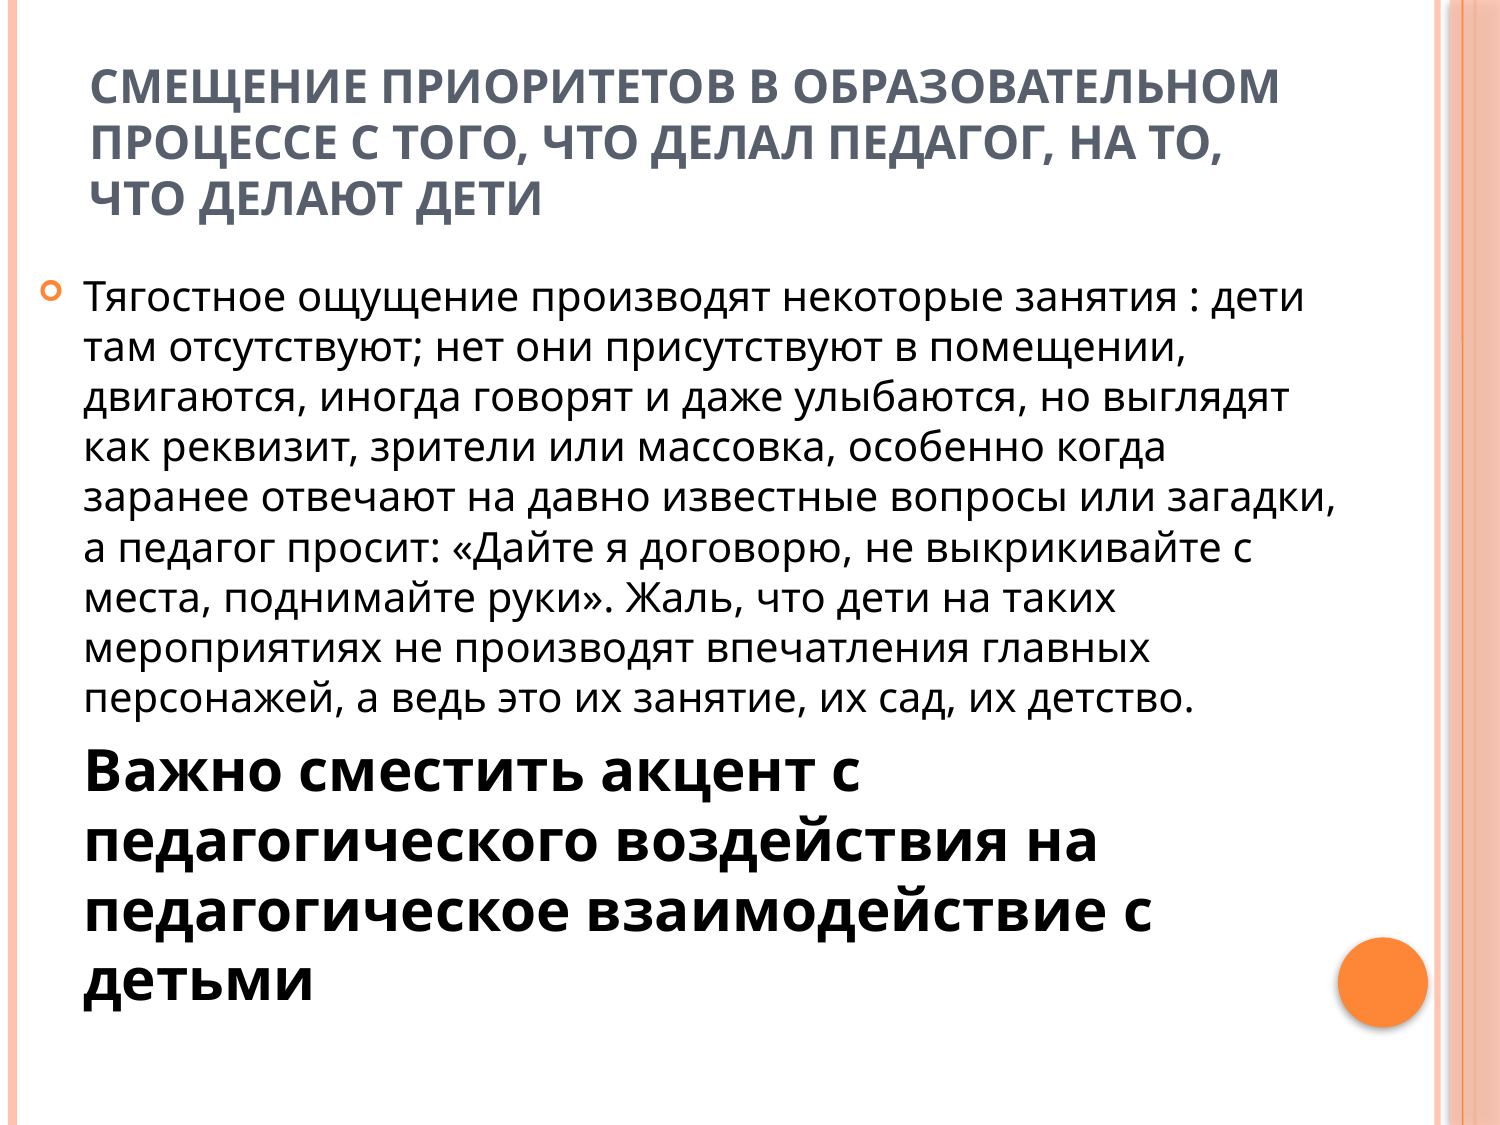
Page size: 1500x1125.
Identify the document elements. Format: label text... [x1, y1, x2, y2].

title Смещение приоритетов в образовательном процессе с того, что делал педагог, на то, что делают дети [75, 45, 1300, 233]
list Тягостное ощущение производят некоторые занятия : дети там отсутствуют; нет они присутствуют в помещении, двигаются, иногда говорят и даже улыбаются, но выглядят как реквизит, зрители или массовка, особенно когда заранее отвечают на давно известные вопросы или загадки, а педагог просит: «Дайте я договорю, не выкрикивайте с места, поднимайте руки». Жаль, что дети на таких мероприятиях не производят впечатления главных персонажей, а ведь это их занятие, их сад, их детство. Важно сместить акцент с педагогического воздействия на педагогическое взаимодействие с детьми [23, 262, 1360, 1062]
